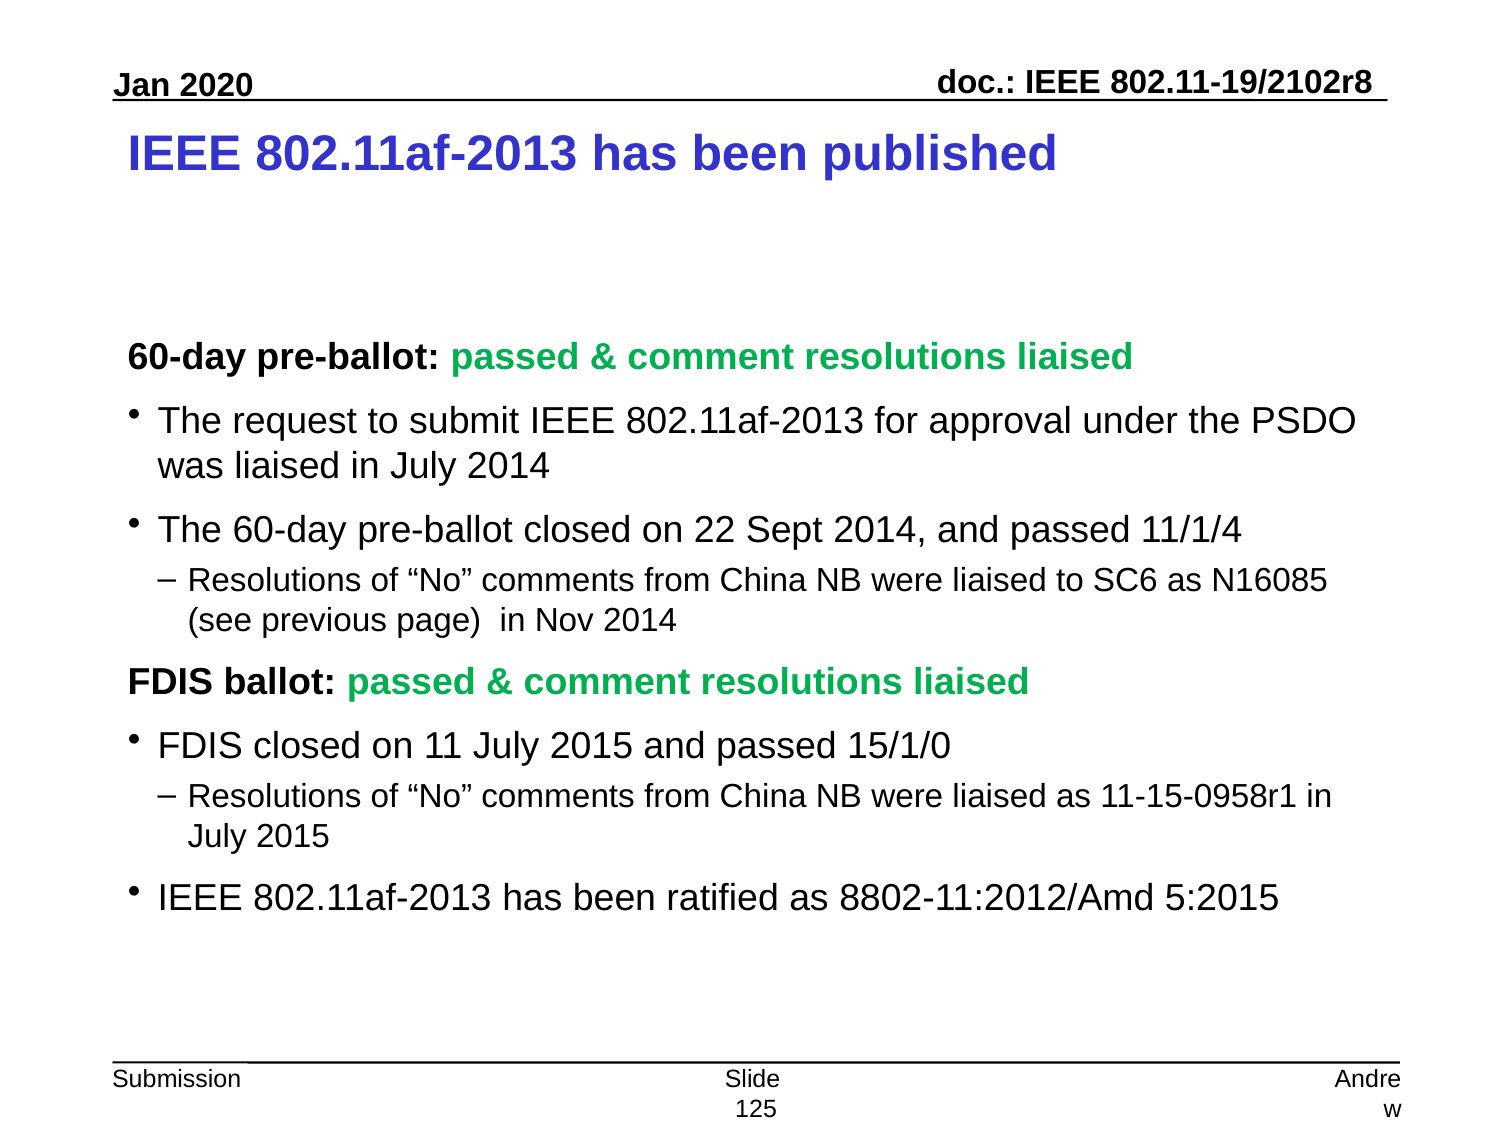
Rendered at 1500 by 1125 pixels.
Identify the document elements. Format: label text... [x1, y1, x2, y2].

list 60-day pre-ballot: passed & comment resolutions liaised The request to submit IEEE 802.11af-2013 for approval under the PSDO was liaised in July 2014 The 60-day pre-ballot closed on 22 Sept 2014, and passed 11/1/4 Resolutions of “No” comments from China NB were liaised to SC6 as N16085 (see previous page) in Nov 2014 FDIS ballot: passed & comment resolutions liaised FDIS closed on 11 July 2015 and passed 15/1/0 Resolutions of “No” comments from China NB were liaised as 11-15-0958r1 in July 2015 IEEE 802.11af-2013 has been ratified as 8802-11:2012/Amd 5:2015 [112, 324, 1388, 1000]
title IEEE 802.11af-2013 has been published [112, 112, 1475, 288]
footer Andrew Myles, Cisco [1320, 1061, 1402, 1093]
slide_number Slide 125 [709, 1061, 803, 1093]
